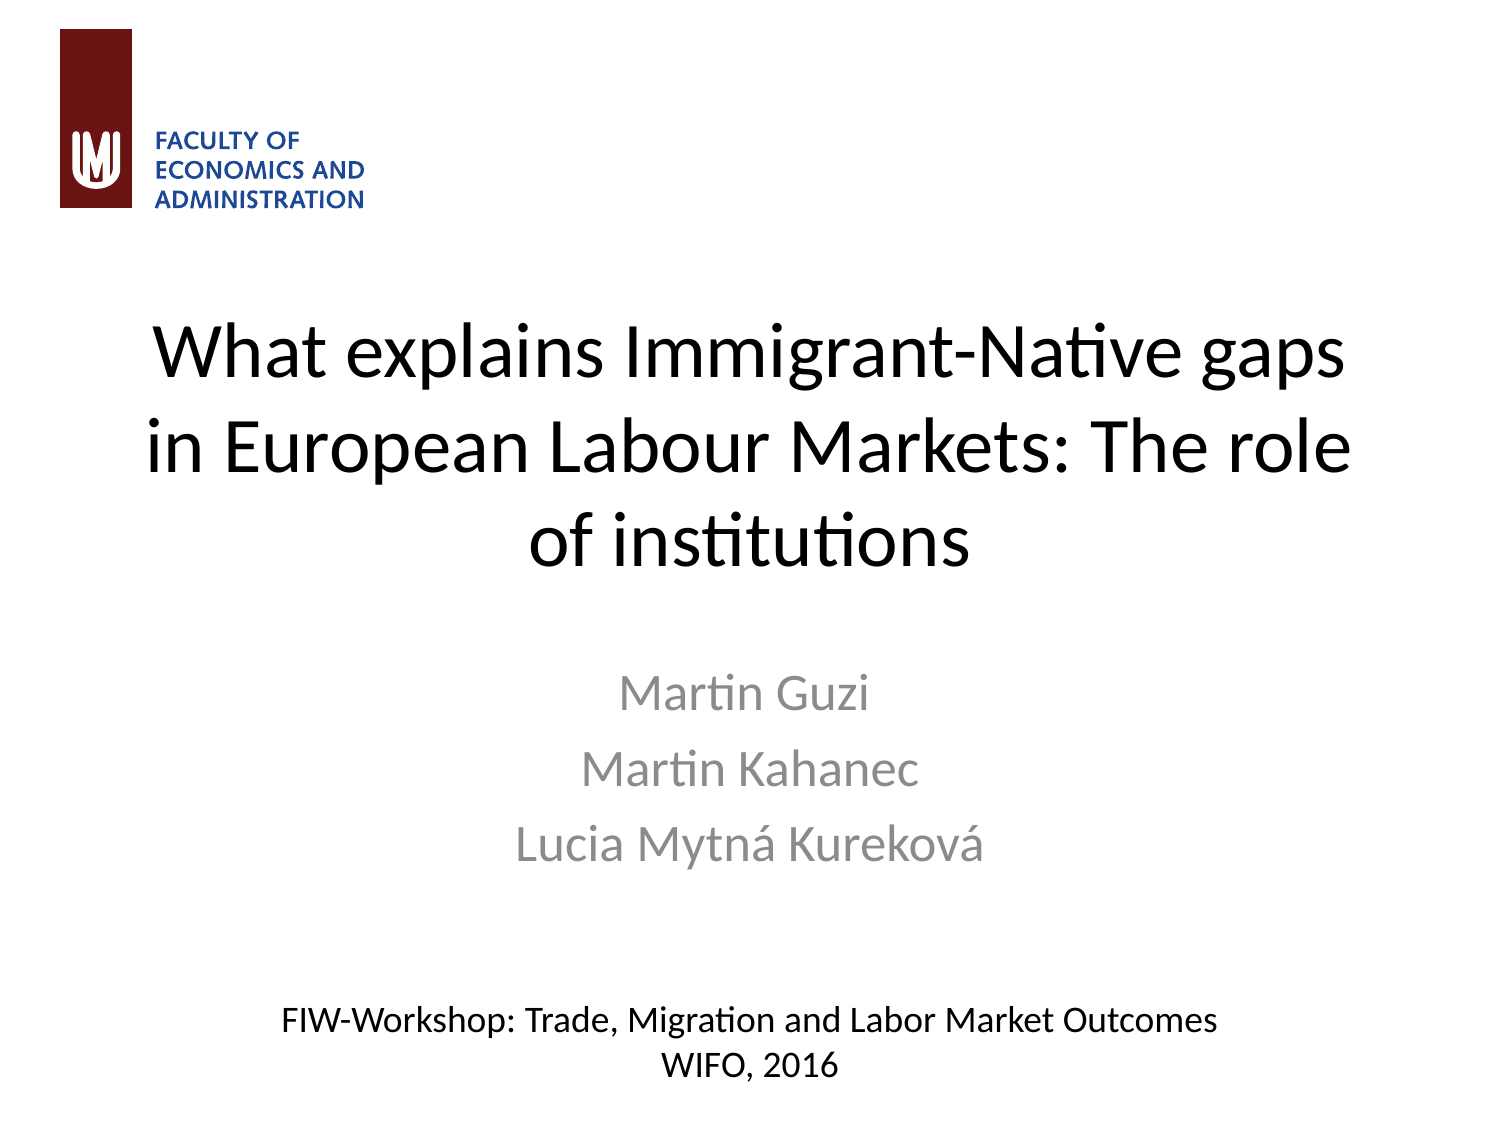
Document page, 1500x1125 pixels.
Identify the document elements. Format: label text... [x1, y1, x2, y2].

text_box FIW-Workshop: Trade, Migration and Labor Market Outcomes WIFO, 2016 [29, 987, 1471, 1093]
title What explains Immigrant-Native gaps in European Labour Markets: The role of institutions [112, 290, 1388, 591]
picture [60, 28, 538, 221]
subtitle Martin Guzi Martin Kahanec Lucia Mytná Kureková [225, 637, 1275, 882]
